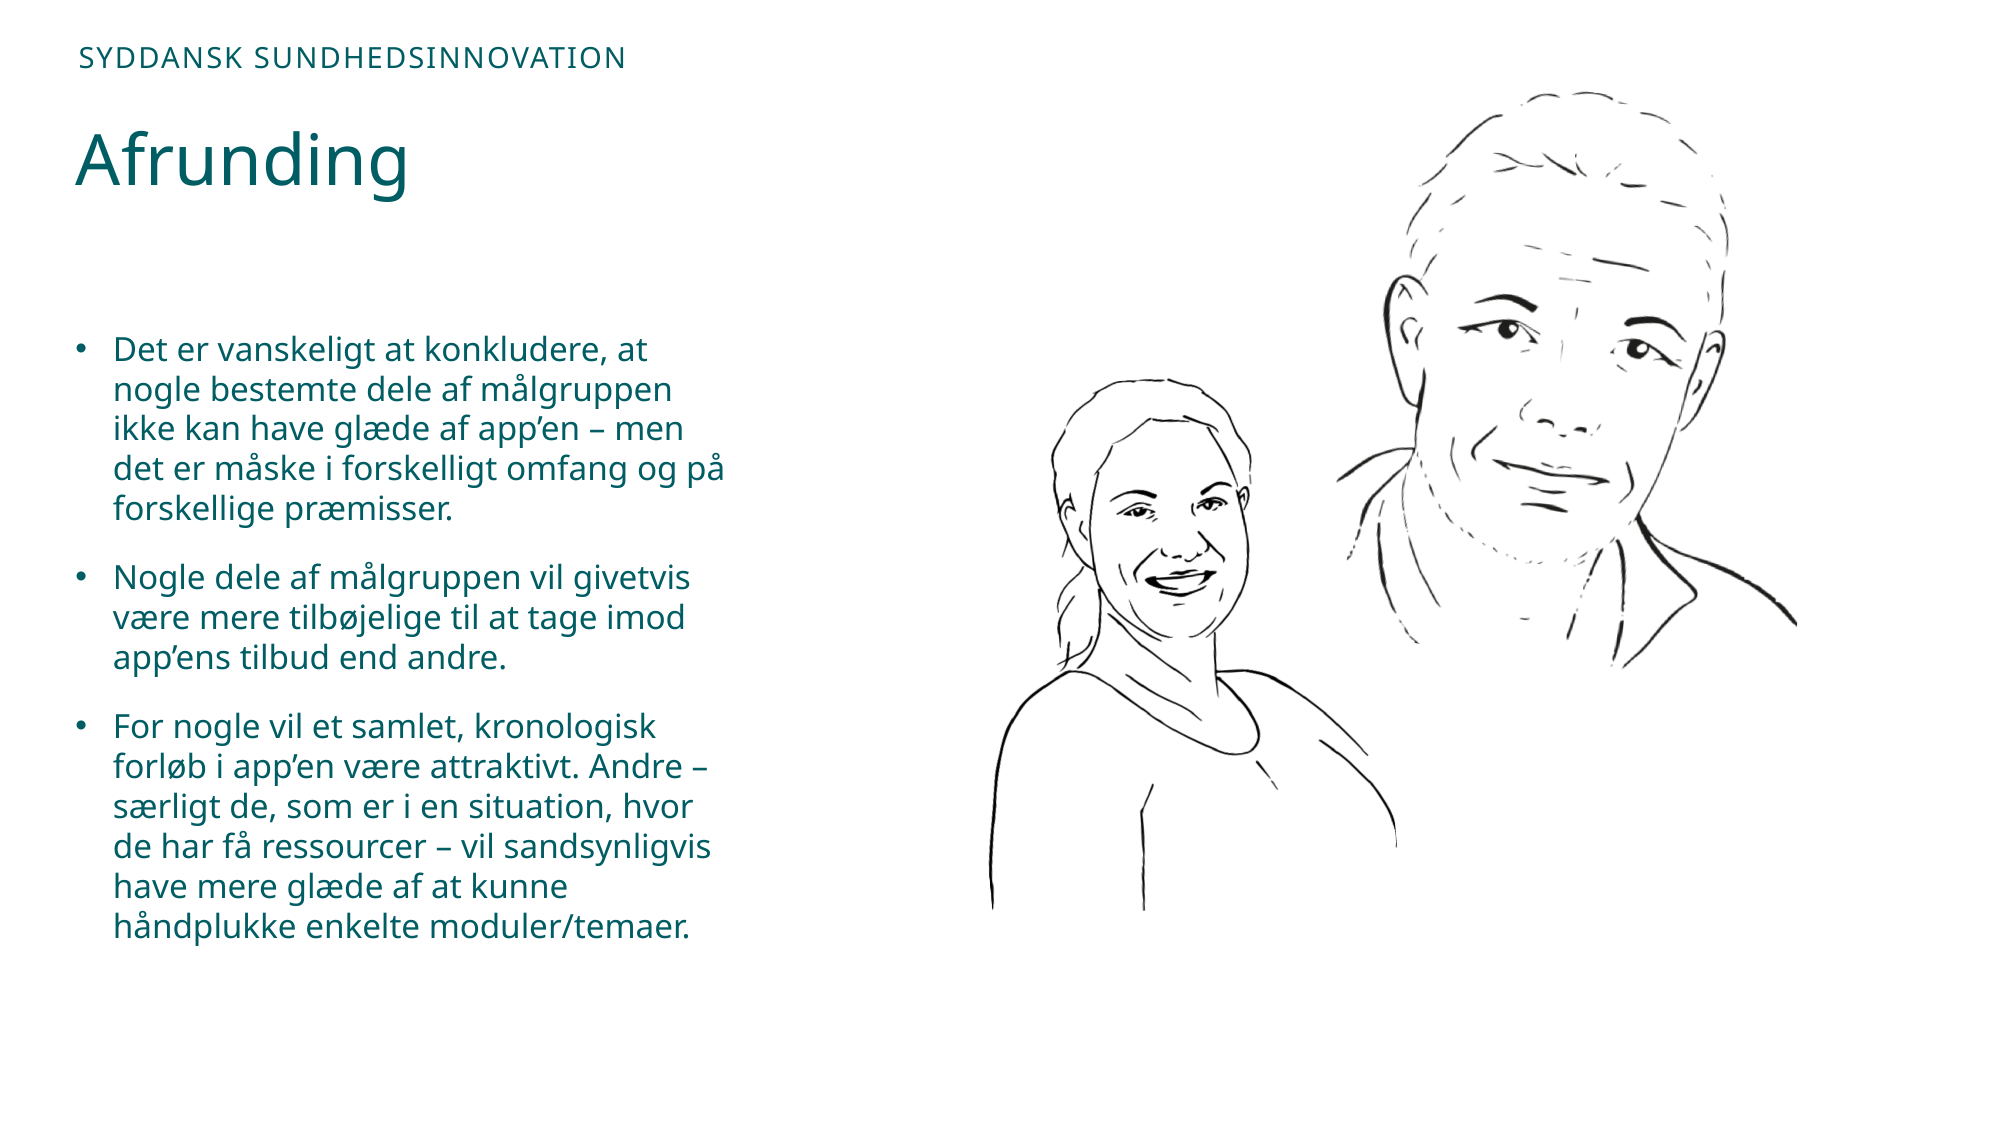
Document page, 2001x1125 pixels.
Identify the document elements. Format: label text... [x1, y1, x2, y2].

picture [969, 94, 1828, 908]
title Afrunding [75, 124, 978, 284]
list Det er vanskeligt at konkludere, at nogle bestemte dele af målgruppen ikke kan have glæde af app’en – men det er måske i forskelligt omfang og på forskellige præmisser. Nogle dele af målgruppen vil givetvis være mere tilbøjelige til at tage imod app’ens tilbud end andre. For nogle vil et samlet, kronologisk forløb i app’en være attraktivt. Andre – særligt de, som er i en situation, hvor de har få ressourcer – vil sandsynligvis have mere glæde af at kunne håndplukke enkelte moduler/temaer. [75, 327, 741, 1056]
